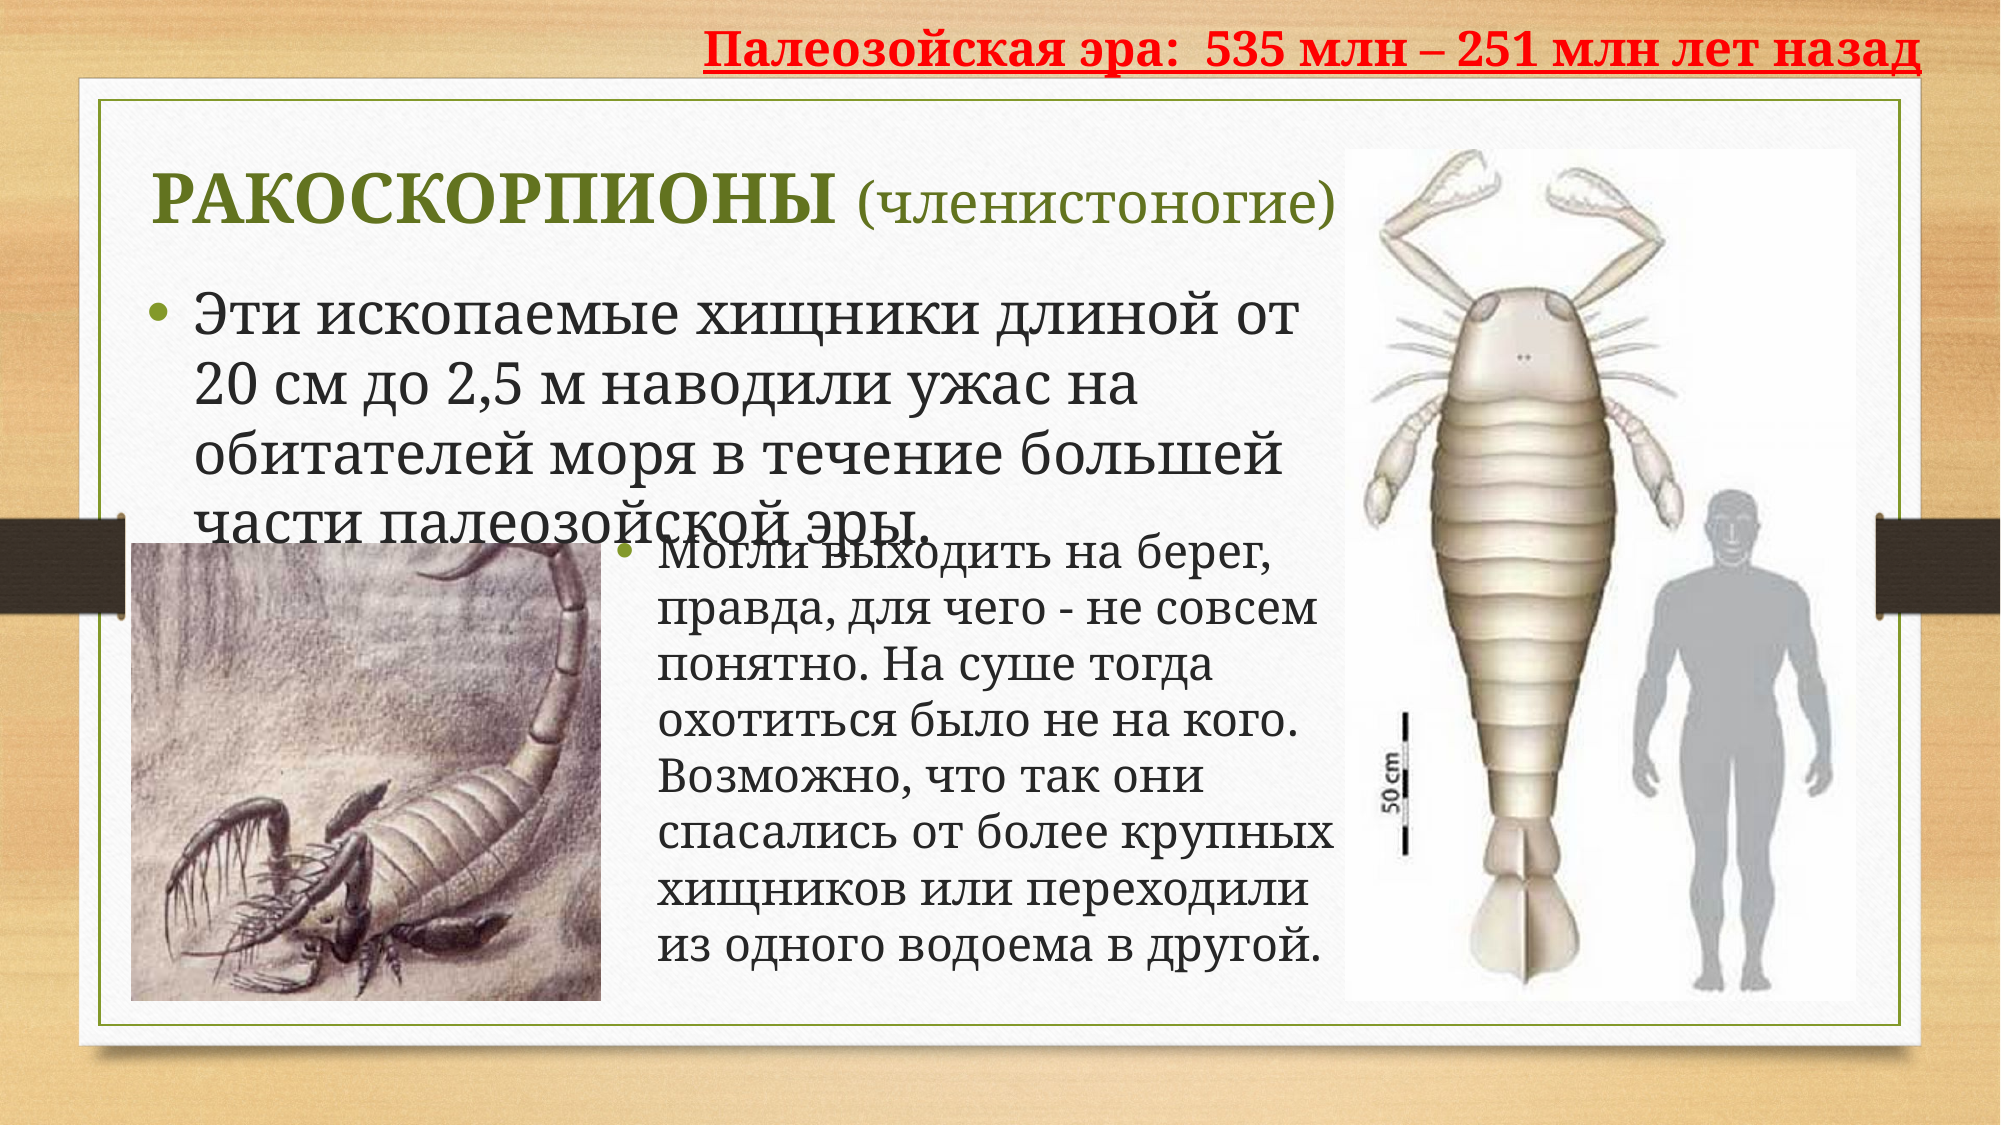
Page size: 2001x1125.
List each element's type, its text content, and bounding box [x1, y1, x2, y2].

text_box [119, 333, 943, 1035]
text_box Эти ископаемые хищники длиной от 20 см до 2,5 м наводили ужас на обитателей моря в течение большей части палеозойской эры. [131, 268, 1344, 542]
picture [0, 0, 2001, 1125]
text_box РАКОСКОРПИОНЫ (членистоногие) [131, 117, 1358, 268]
text_box Могли выходить на берег, правда, для чего - не совсем понятно. На суше тогда охотиться было не на кого. Возможно, что так они спасались от более крупных хищников или переходили из одного водоема в другой. [600, 439, 1358, 1024]
text_box Палеозойская эра: 535 млн – 251 млн лет назад [678, 0, 1947, 84]
